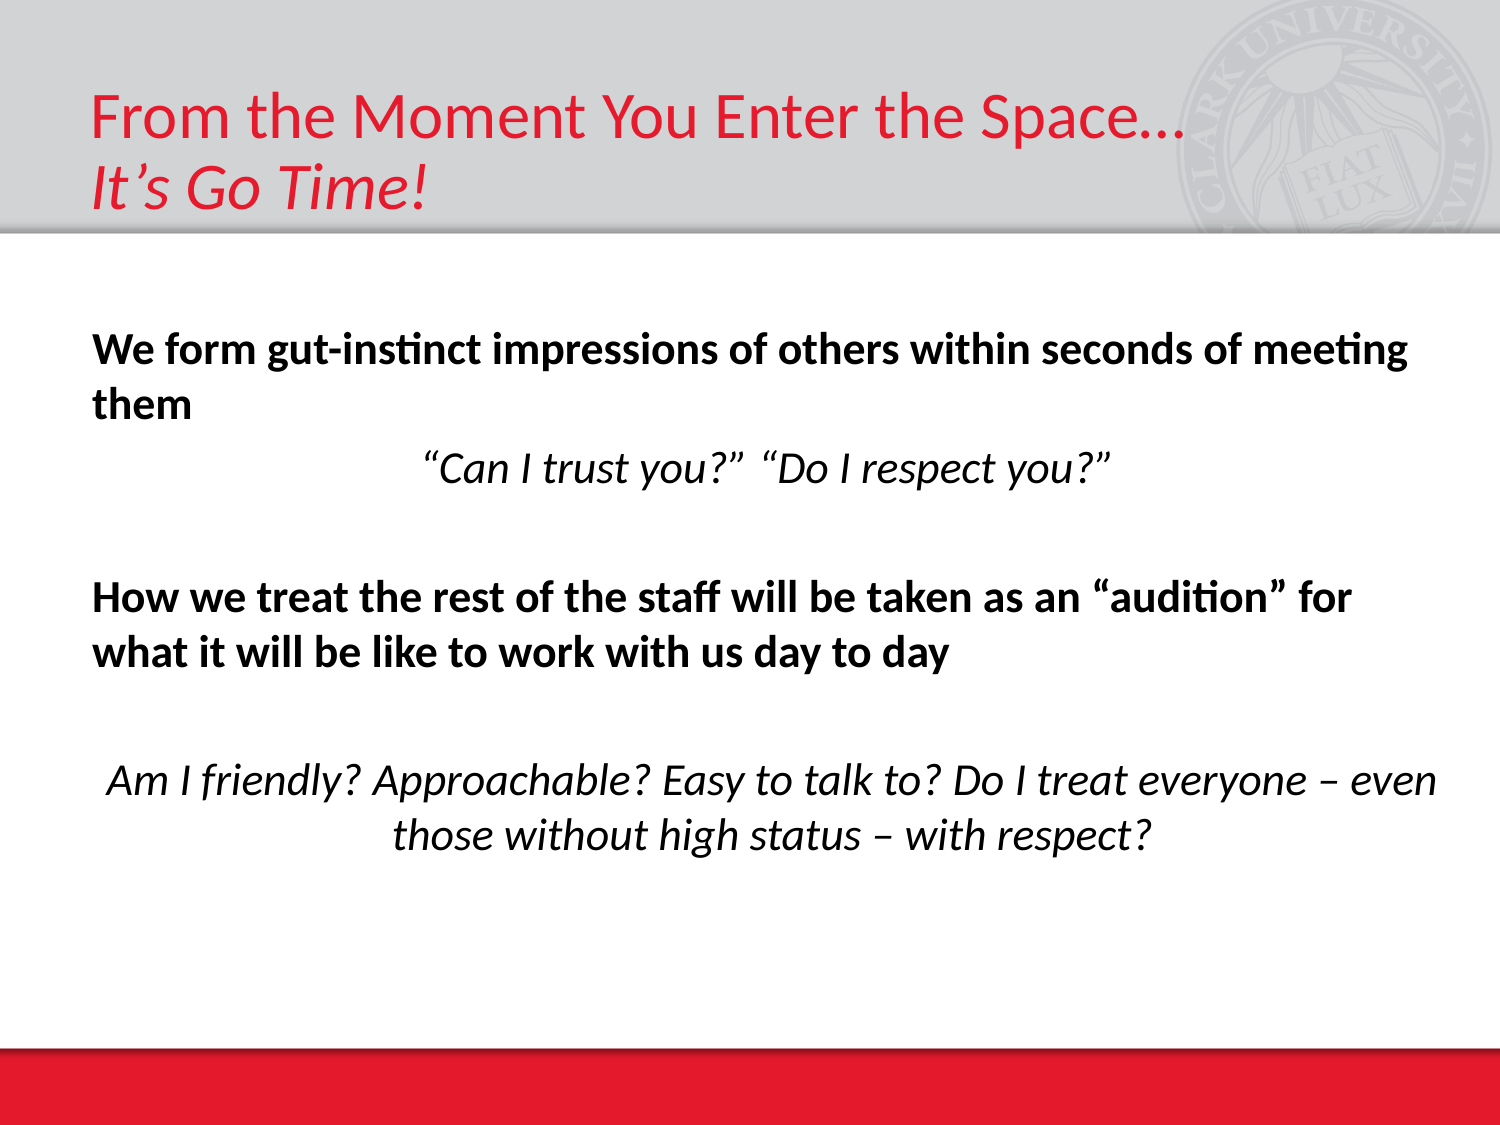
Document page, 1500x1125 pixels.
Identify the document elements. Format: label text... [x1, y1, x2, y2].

picture [0, 0, 1500, 240]
title From the Moment You Enter the Space… It’s Go Time! [75, 43, 1415, 231]
list We form gut-instinct impressions of others within seconds of meeting them “Can I trust you?” “Do I respect you?” How we treat the rest of the staff will be taken as an “audition” for what it will be like to work with us day to day Am I friendly? Approachable? Easy to talk to? Do I treat everyone – even those without high status – with respect? [77, 311, 1468, 977]
picture [0, 1041, 1500, 1125]
